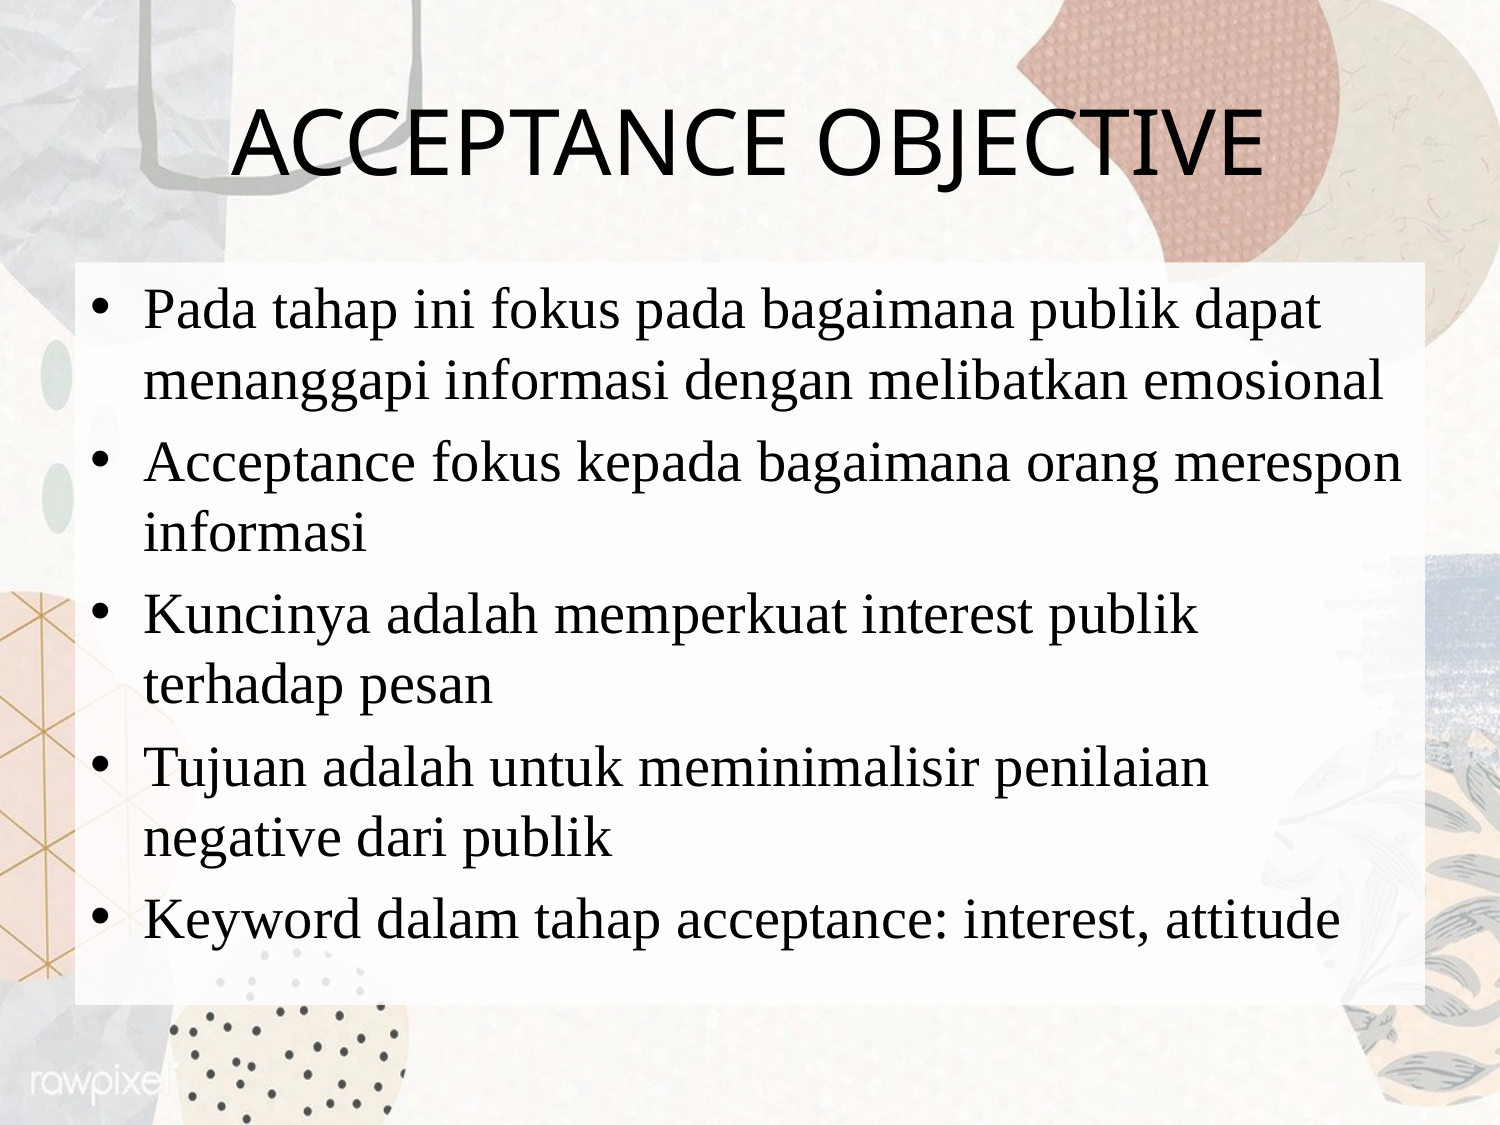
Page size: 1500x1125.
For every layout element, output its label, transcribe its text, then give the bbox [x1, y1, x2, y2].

list Pada tahap ini fokus pada bagaimana publik dapat menanggapi informasi dengan melibatkan emosional Acceptance fokus kepada bagaimana orang merespon informasi Kuncinya adalah memperkuat interest publik terhadap pesan Tujuan adalah untuk meminimalisir penilaian negative dari publik Keyword dalam tahap acceptance: interest, attitude [75, 262, 1425, 1005]
title ACCEPTANCE OBJECTIVE [75, 45, 1425, 233]
